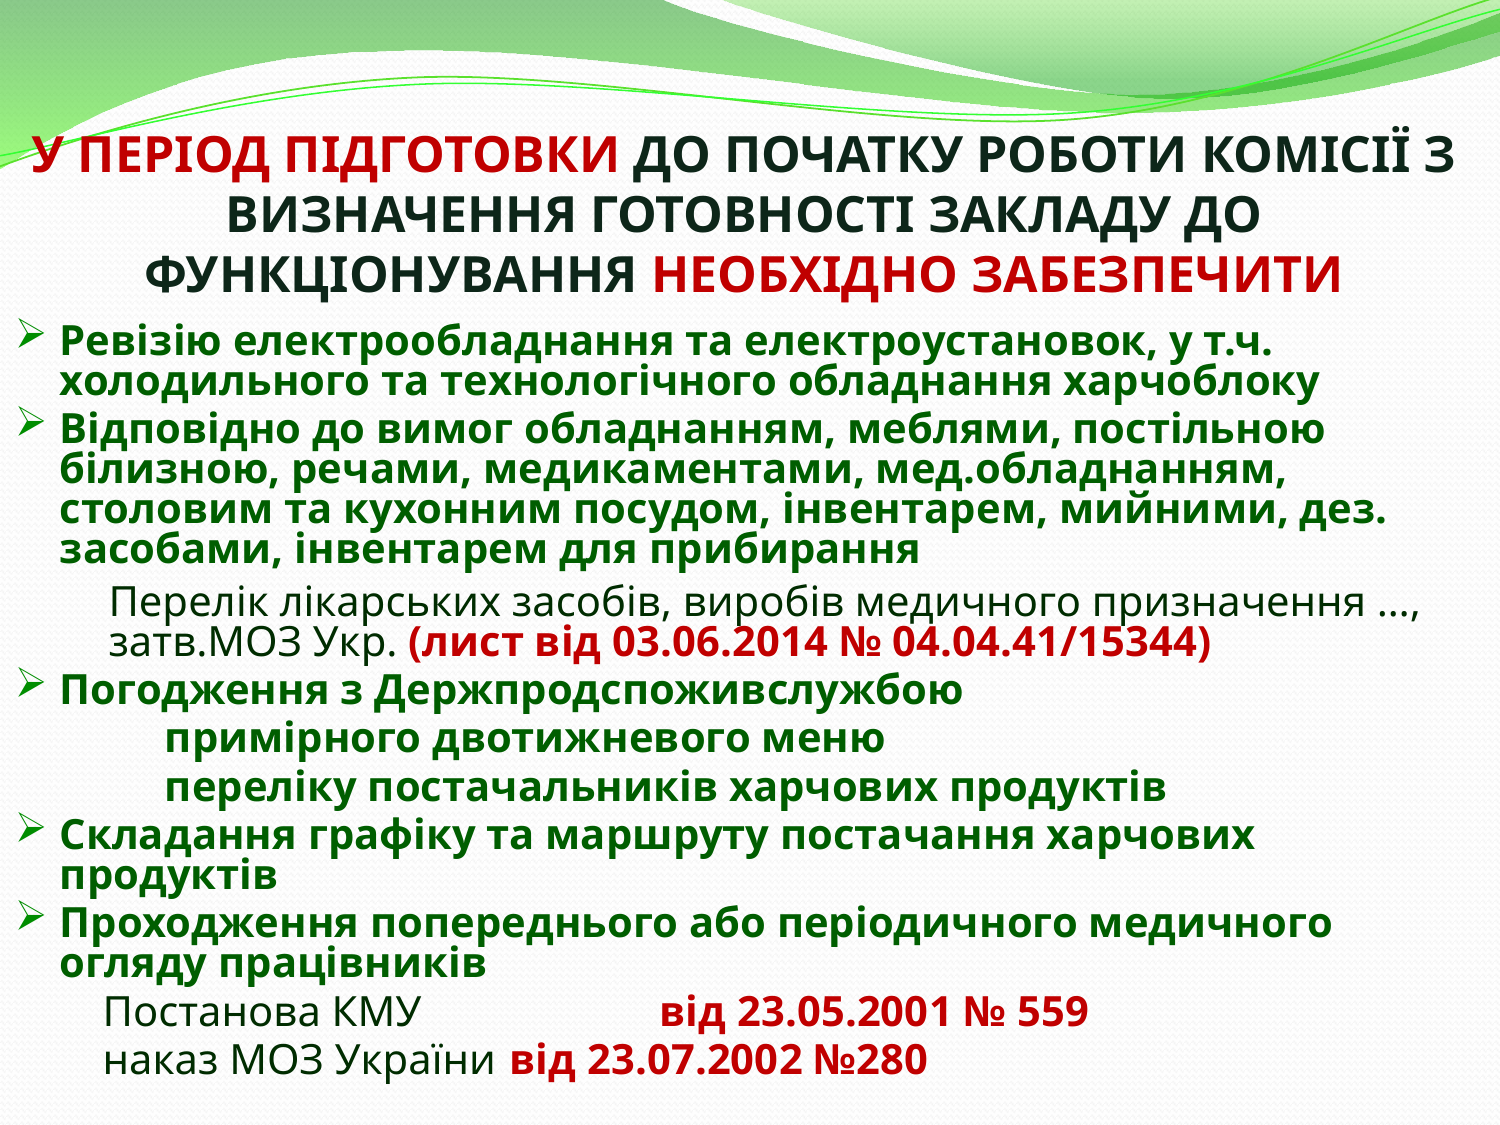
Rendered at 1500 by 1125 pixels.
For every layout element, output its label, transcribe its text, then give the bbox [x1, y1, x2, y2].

title У ПЕРІОД ПІДГОТОВКИ ДО ПОЧАТКУ РОБОТИ КОМІСІЇ З ВИЗНАЧЕННЯ ГОТОВНОСТІ ЗАКЛАДУ ДО ФУНКЦІОНУВАННЯ НЕОБХІДНО ЗАБЕЗПЕЧИТИ [23, 115, 1465, 303]
text_box Ревізію електрообладнання та електроустановок, у т.ч. холодильного та технологічного обладнання харчоблоку Відповідно до вимог обладнанням, меблями, постільною білизною, речами, медикаментами, мед.обладнанням, столовим та кухонним посудом, інвентарем, мийними, дез. засобами, інвентарем для прибирання Перелік лікарських засобів, виробів медичного призначення …, затв.МОЗ Укр. (лист від 03.06.2014 № 04.04.41/15344) Погодження з Держпродспоживслужбою примірного двотижневого меню переліку постачальників харчових продуктів Складання графіку та маршруту постачання харчових продуктів Проходження попереднього або періодичного медичного огляду працівників Постанова КМУ від 23.05.2001 № 559 наказ МОЗ України від 23.07.2002 №280 [0, 316, 1500, 1125]
